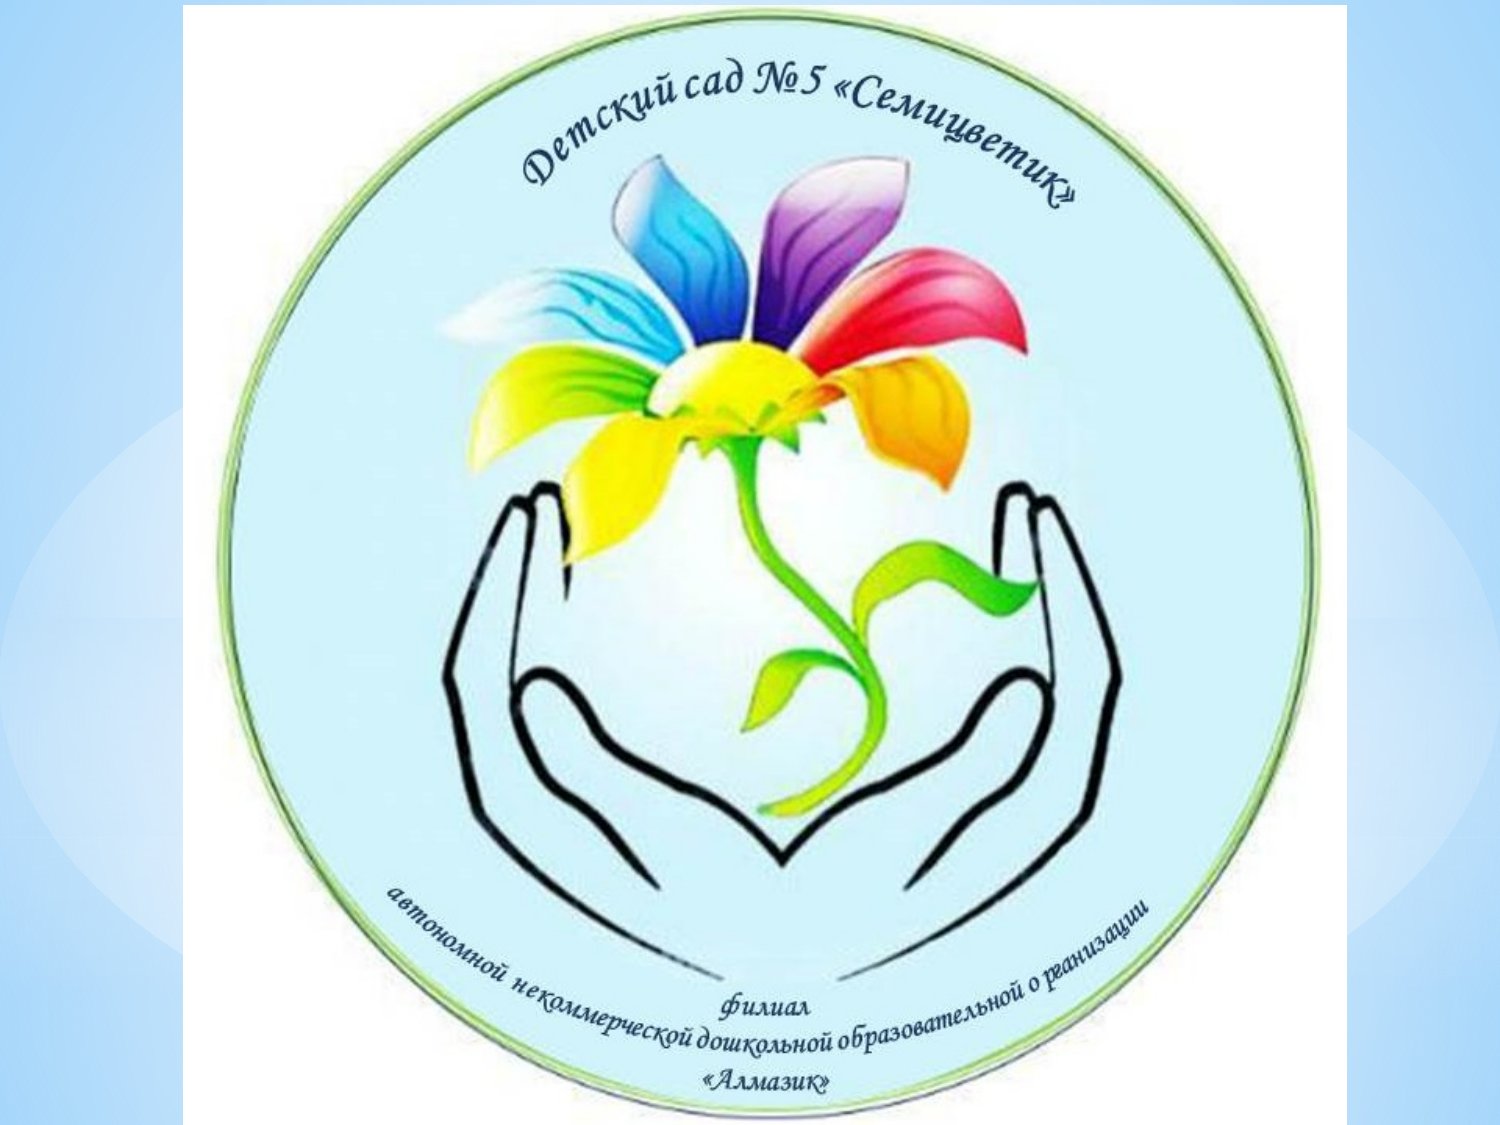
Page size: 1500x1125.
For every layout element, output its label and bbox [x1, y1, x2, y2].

picture [182, 5, 1348, 1125]
